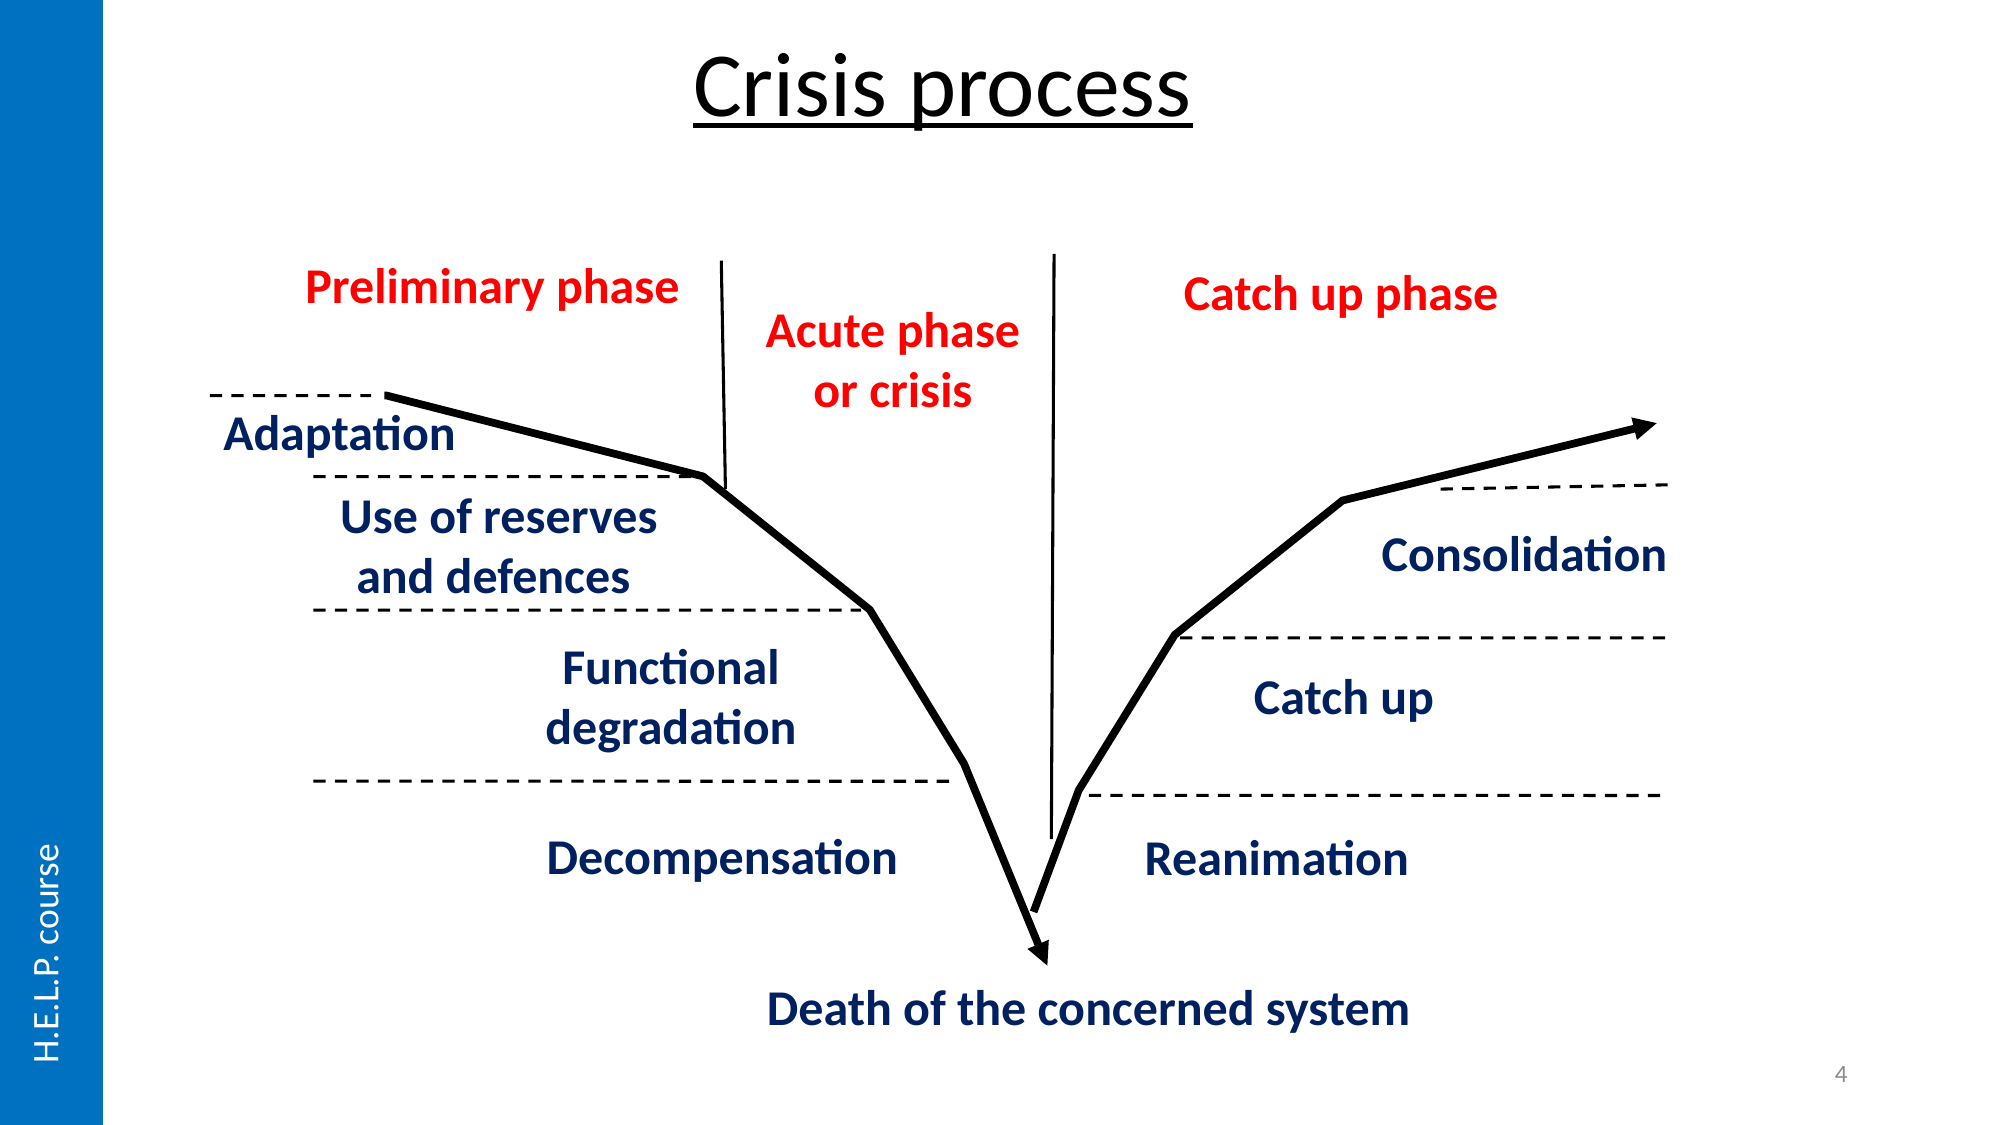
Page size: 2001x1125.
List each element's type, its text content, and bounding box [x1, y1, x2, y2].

text_box Catch up [1307, 664, 1528, 699]
text_box [1033, 420, 1657, 912]
text_box Consolidation [1381, 521, 1727, 605]
slide_number 4 [1412, 1042, 1863, 1103]
text_box Acute phase or crisis [759, 282, 1026, 433]
text_box Adaptation [409, 400, 519, 429]
text_box Death of the concerned system [766, 975, 1411, 1042]
text_box Preliminary phase [305, 253, 702, 320]
text_box [384, 395, 1048, 966]
text_box Decompensation [546, 824, 920, 859]
text_box Reanimation [1144, 825, 1529, 903]
text_box Crisis process [305, 0, 1581, 144]
text_box H.E.L.P. course [13, 841, 90, 1079]
text_box Use of reserves and defences [320, 491, 616, 596]
text_box [0, 0, 104, 1125]
text_box Functional degradation [511, 659, 770, 729]
text_box Adaptation [223, 400, 422, 429]
text_box Catch up phase [1183, 260, 1574, 327]
